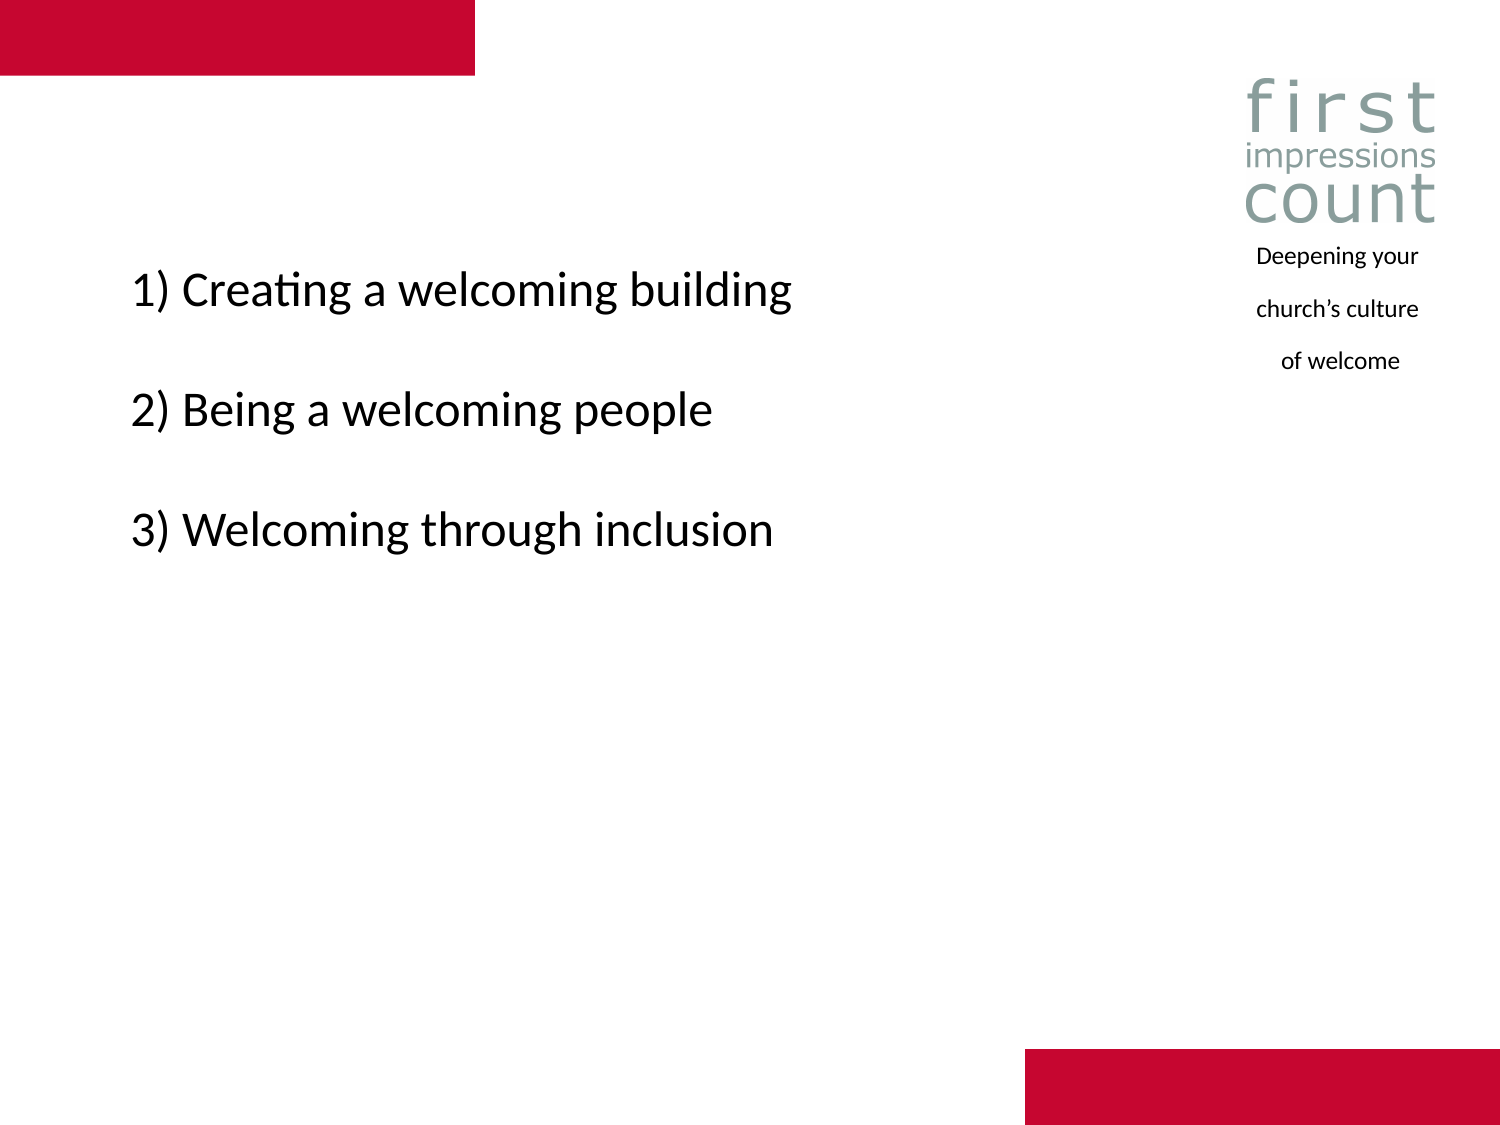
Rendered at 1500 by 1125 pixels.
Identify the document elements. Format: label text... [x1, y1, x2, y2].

text_box 1) Creating a welcoming building 2) Being a welcoming people 3) Welcoming through inclusion [123, 256, 1463, 564]
text_box Deepening your church’s culture of welcome [1214, 226, 1467, 399]
picture [1245, 77, 1436, 223]
